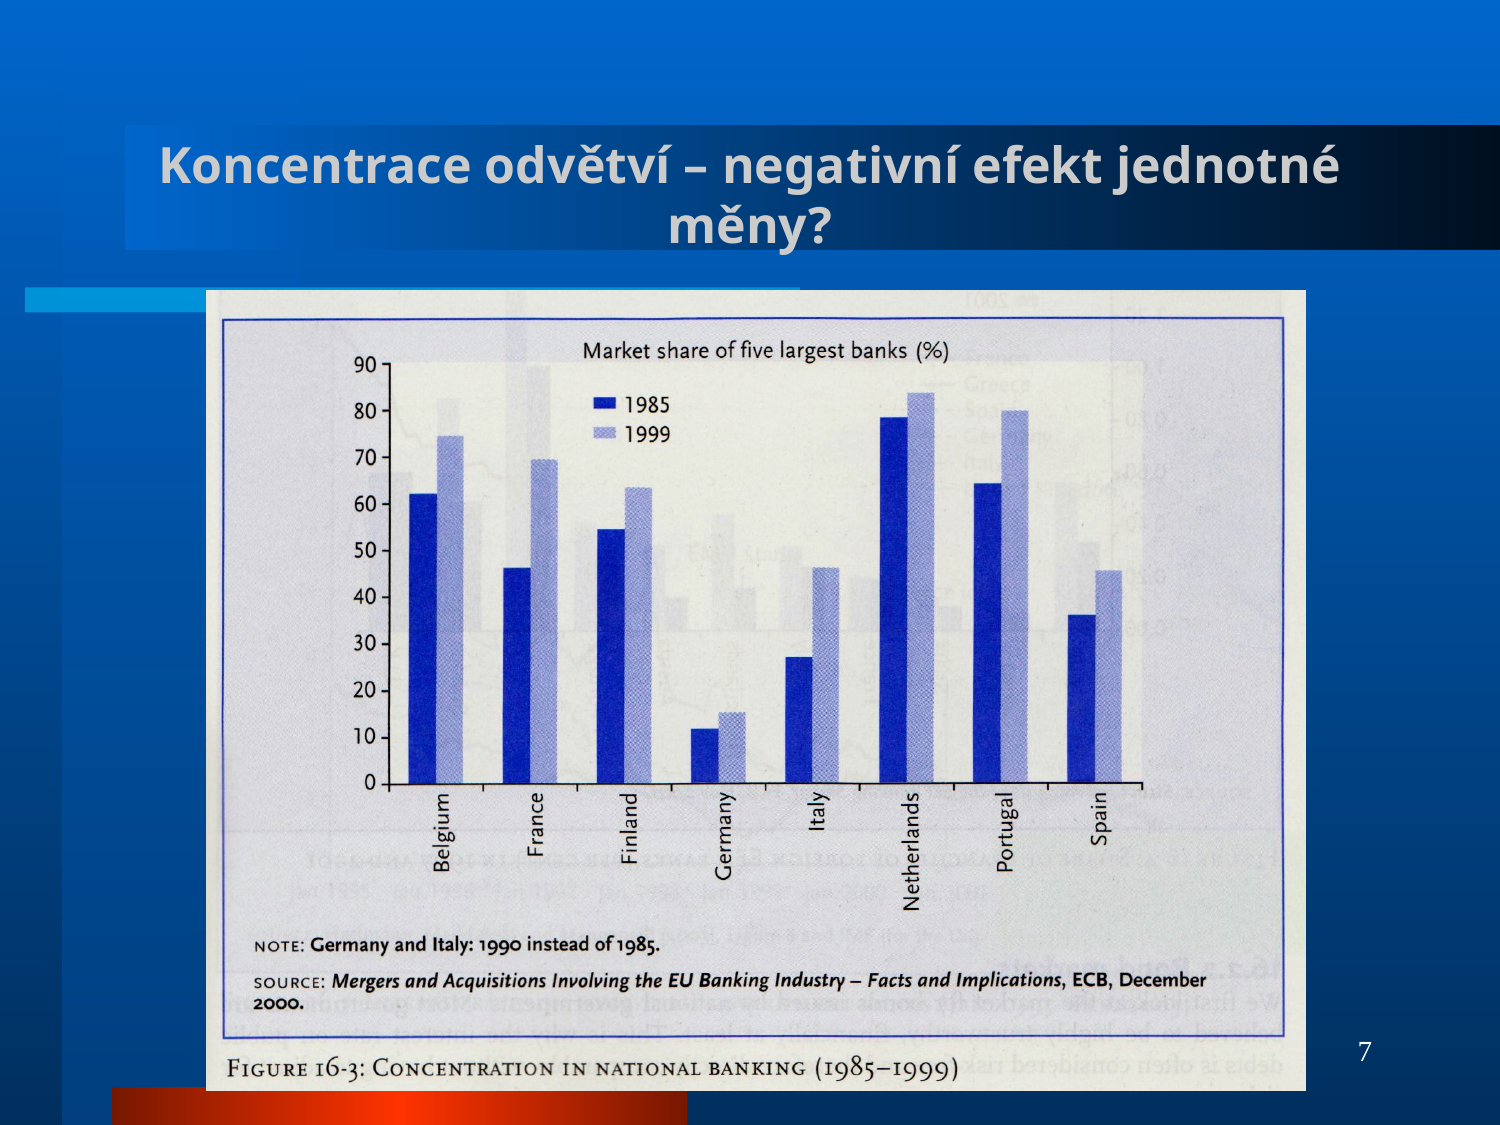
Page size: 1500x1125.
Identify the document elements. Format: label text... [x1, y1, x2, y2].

title Koncentrace odvětví – negativní efekt jednotné měny? [112, 99, 1388, 288]
slide_number 7 [1311, 1012, 1388, 1088]
picture [206, 290, 1306, 1092]
